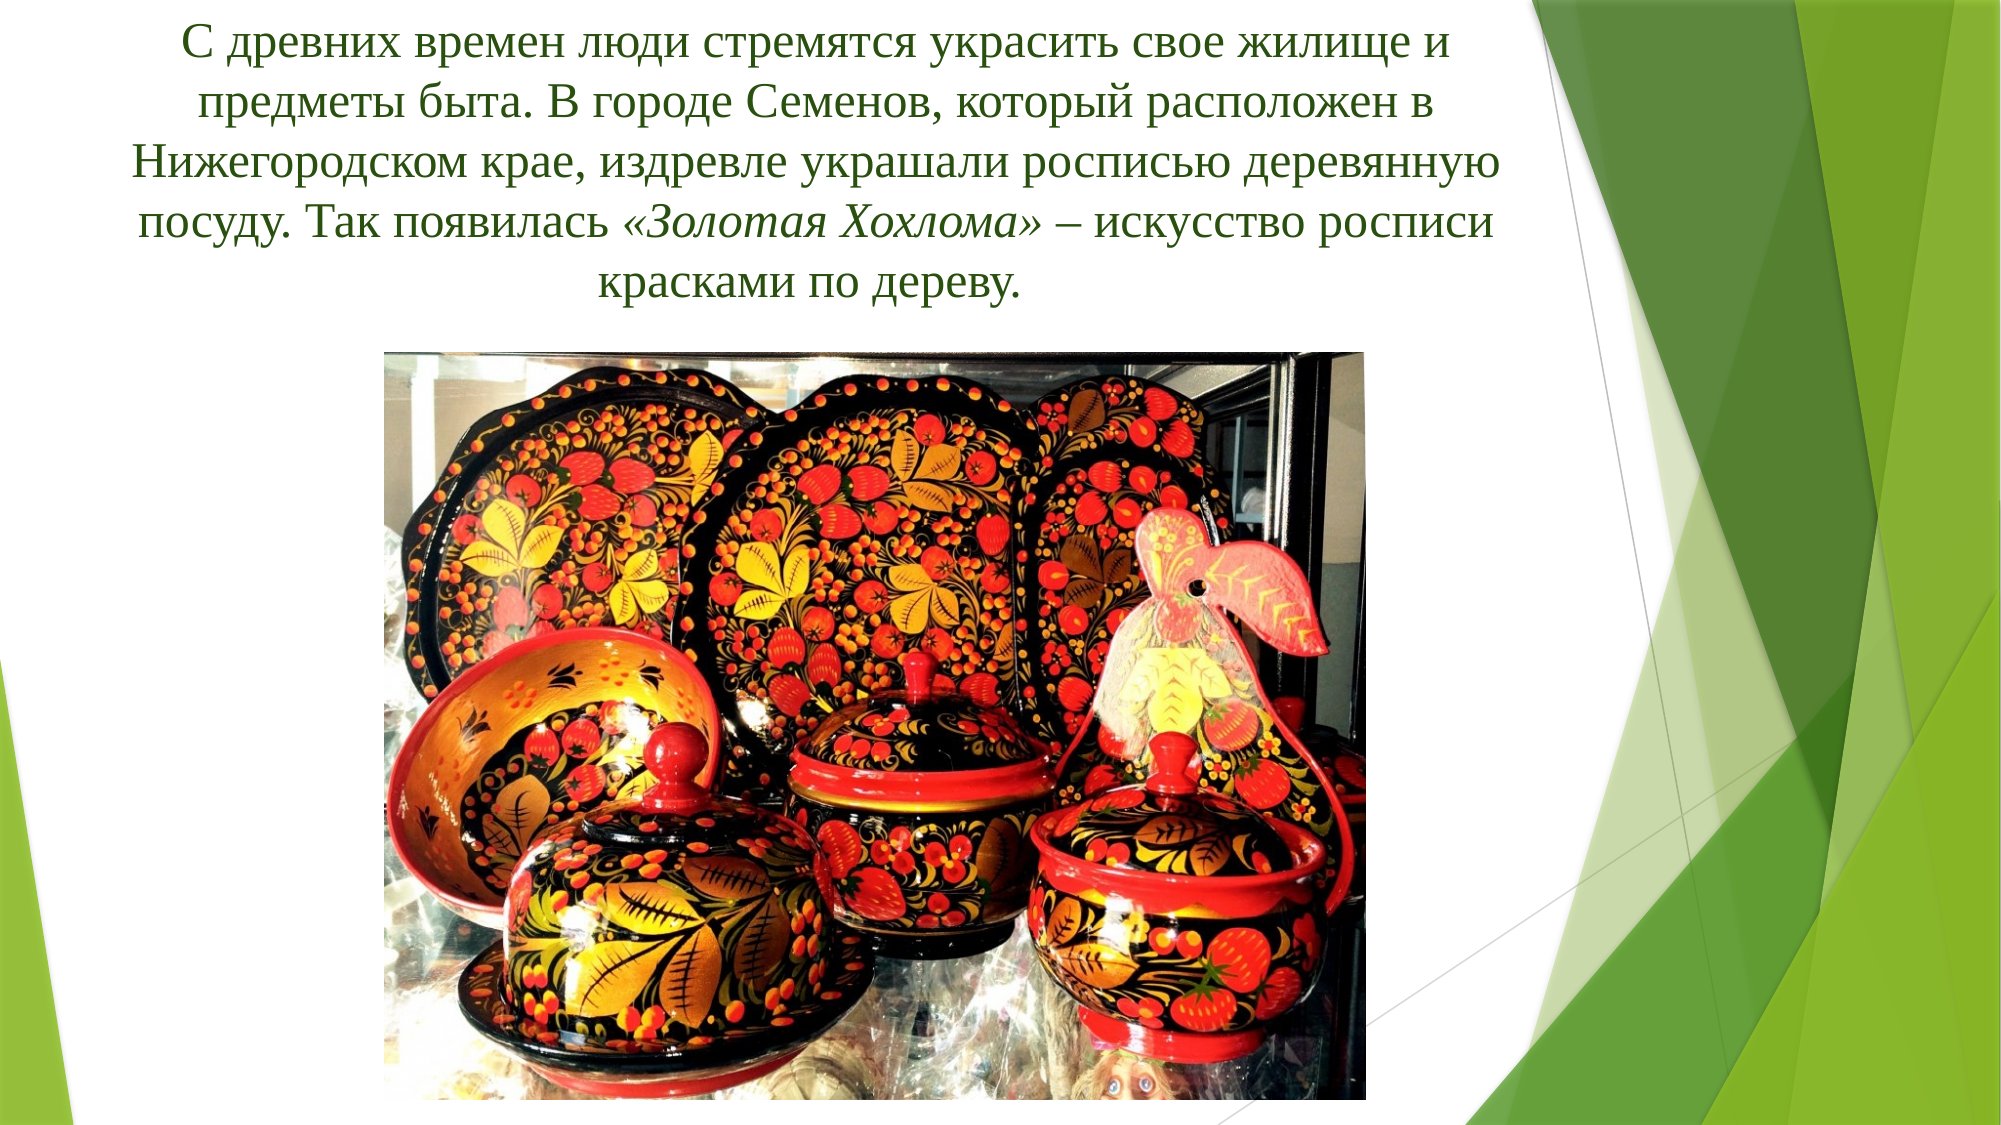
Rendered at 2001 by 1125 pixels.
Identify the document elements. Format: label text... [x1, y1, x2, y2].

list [383, 351, 1367, 1100]
title С древних времен люди стремятся украсить свое жилище и предметы быта. В городе Семенов, который расположен в Нижегородском крае, издревле украшали росписью деревянную посуду. Так появилась «Золотая Хохлома» – искусство росписи красками по дереву. [111, 0, 1522, 247]
